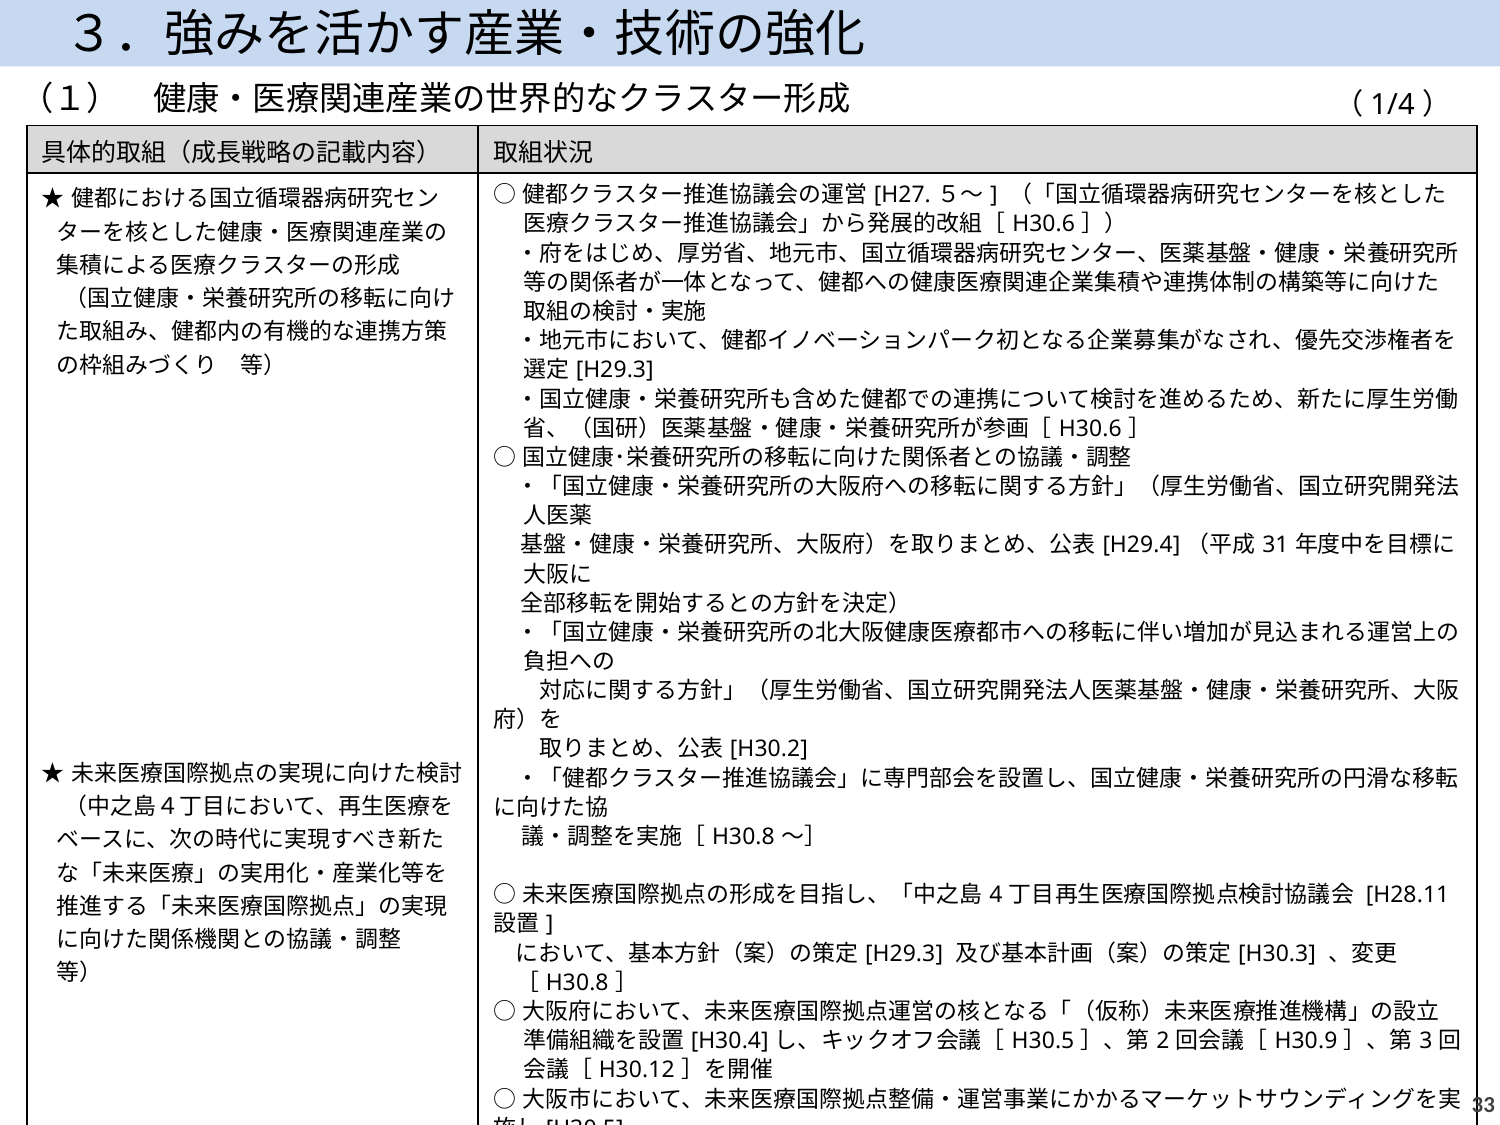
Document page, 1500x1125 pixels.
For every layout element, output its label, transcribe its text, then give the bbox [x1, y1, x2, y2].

table_header 具体的取組（成長戦略の記載内容） [28, 126, 477, 172]
table_header 取組状況 [479, 126, 1476, 172]
slide_number 32 [1159, 1064, 1500, 1124]
text_box （1/4） [1304, 78, 1482, 129]
text_box （１） 健康・医療関連産業の世界的なクラスター形成 [5, 69, 1164, 125]
table_cell ★健都における国立循環器病研究センターを核とした健康・医療関連産業の集積による医療クラスターの形成 （国立健康・栄養研究所の移転に向けた取組み、健都内の有機的な連携方策の枠組みづくり 等） ★未来医療国際拠点の実現に向けた検討 （中之島４丁目において、再生医療をベースに、次の時代に実現すべき新たな「未来医療」の実用化・産業化等を推進する「未来医療国際拠点」の実現に向けた関係機関との協議・調整 等） [28, 174, 477, 1125]
text_box ３．強みを活かす産業・技術の強化 [0, 0, 1500, 67]
table_cell ○健都クラスター推進協議会の運営[H27.５～] （「国立循環器病研究センターを核とした医療クラスター推進協議会」から発展的改組［H30.6］） ・府をはじめ、厚労省、地元市、国立循環器病研究センター、医薬基盤・健康・栄養研究所等の関係者が一体となって、健都への健康医療関連企業集積や連携体制の構築等に向けた取組の検討・実施 ・地元市において、健都イノベーションパーク初となる企業募集がなされ、優先交渉権者を選定[H29.3] ・国立健康・栄養研究所も含めた健都での連携について検討を進めるため、新たに厚生労働省、（国研）医薬基盤・健康・栄養研究所が参画［H30.6］ ○国立健康･栄養研究所の移転に向けた関係者との協議・調整 ・「国立健康・栄養研究所の大阪府への移転に関する方針」（厚生労働省、国立研究開発法人医薬 基盤・健康・栄養研究所、大阪府）を取りまとめ、公表[H29.4]（平成31年度中を目標に大阪に 全部移転を開始するとの方針を決定） ・「国立健康・栄養研究所の北大阪健康医療都市への移転に伴い増加が見込まれる運営上の負担への 対応に関する方針」（厚生労働省、国立研究開発法人医薬基盤・健康・栄養研究所、大阪府）を 取りまとめ、公表[H30.2] ・「健都クラスター推進協議会」に専門部会を設置し、国立健康・栄養研究所の円滑な移転に向けた協 議・調整を実施［H30.8～］ ○未来医療国際拠点の形成を目指し、「中之島4丁目再生医療国際拠点検討協議会 [H28.11設置] において、基本方針（案）の策定[H29.3] 及び基本計画（案）の策定[H30.3] 、変更 ［H30.8］ ○大阪府において、未来医療国際拠点運営の核となる「（仮称）未来医療推進機構」の設立準備組織を設置[H30.4]し、キックオフ会議［H30.5］、第2回会議［H30.9］、第3回会議［H30.12］を開催 ○大阪市において、未来医療国際拠点整備・運営事業にかかるマーケットサウンディングを実施し[H30.5]、 未来医療国際拠点整備・運営事業に関する開発事業者募集プロポーザルを実施［H30.10～］ （H31.2に優先交渉権者決定予定） [479, 174, 1476, 1125]
